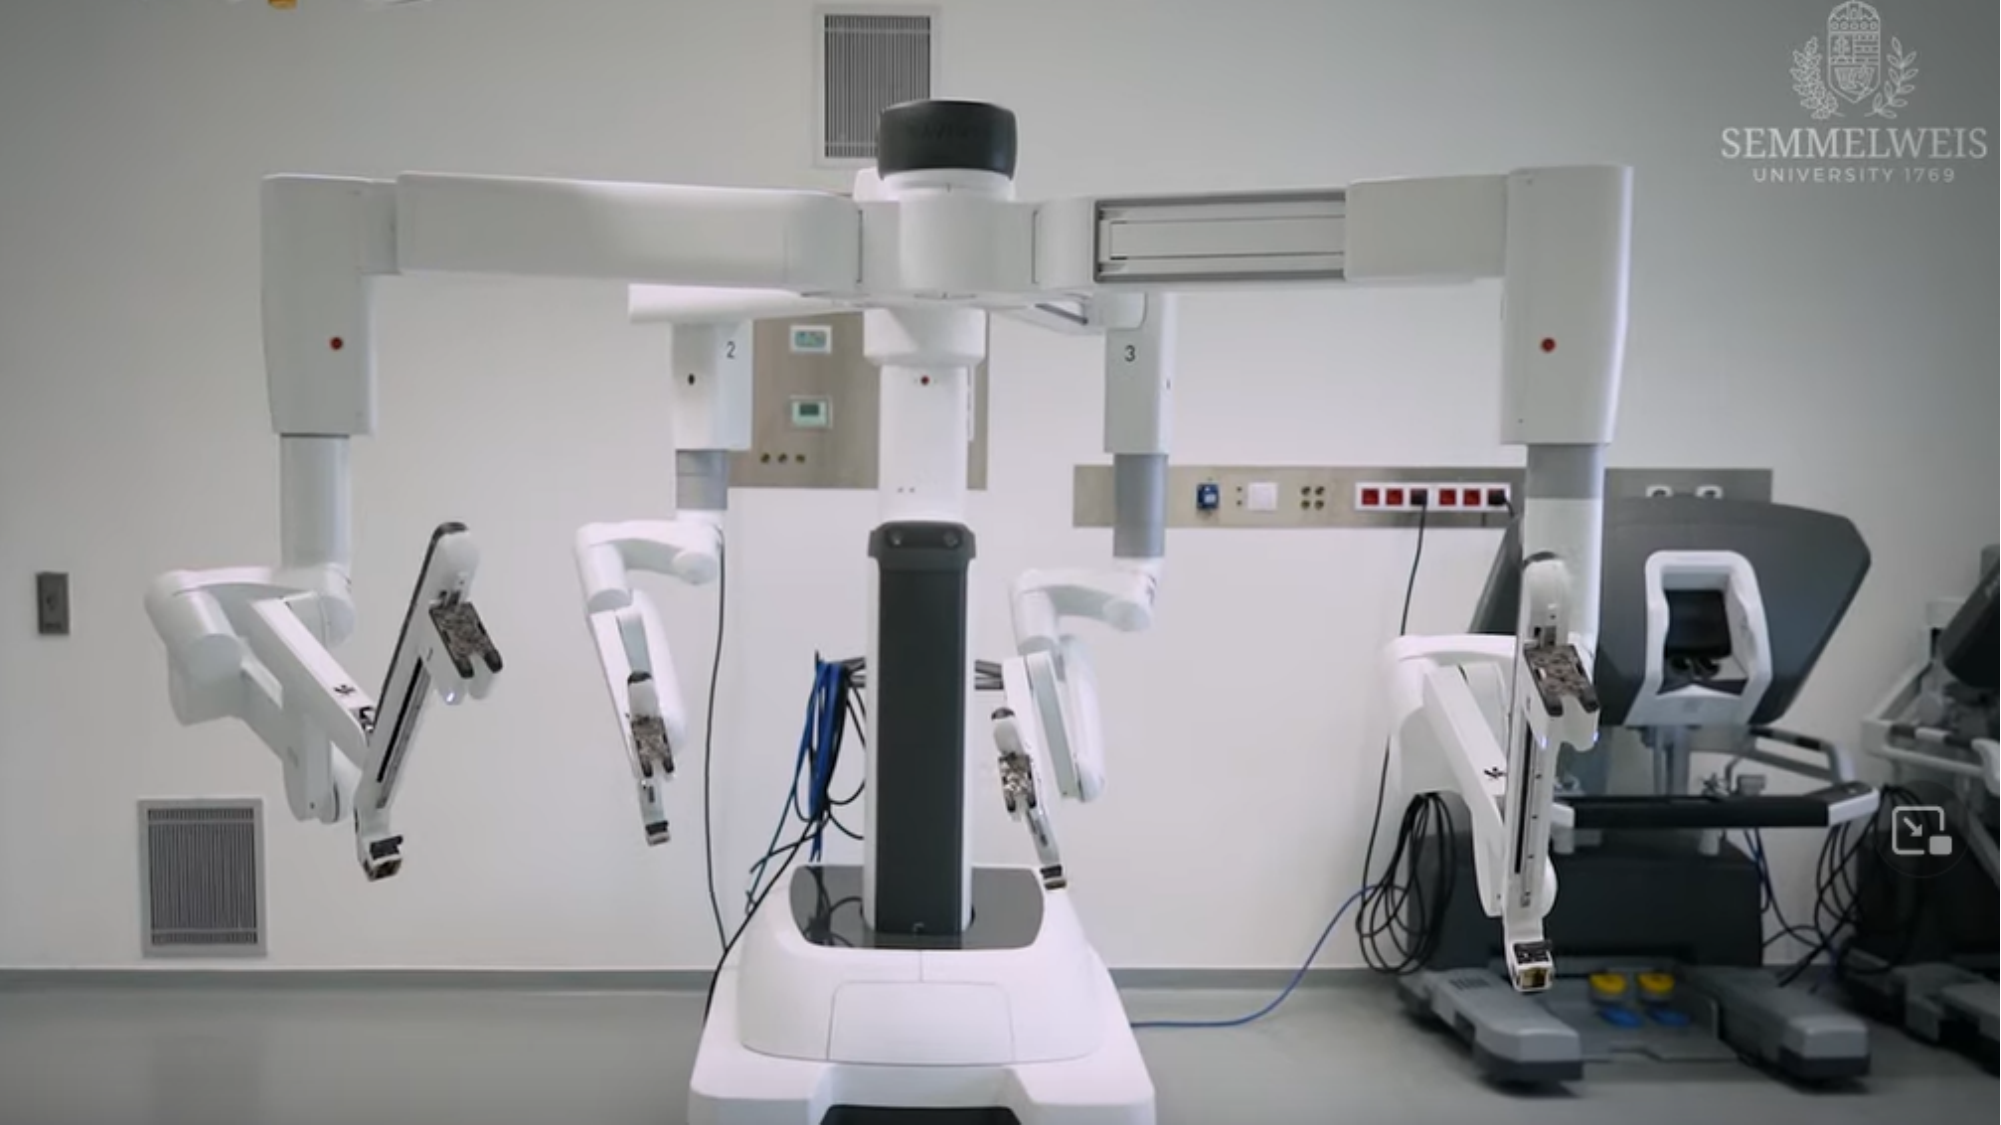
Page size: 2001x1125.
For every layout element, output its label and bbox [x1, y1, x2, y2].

list [0, 0, 2000, 1125]
